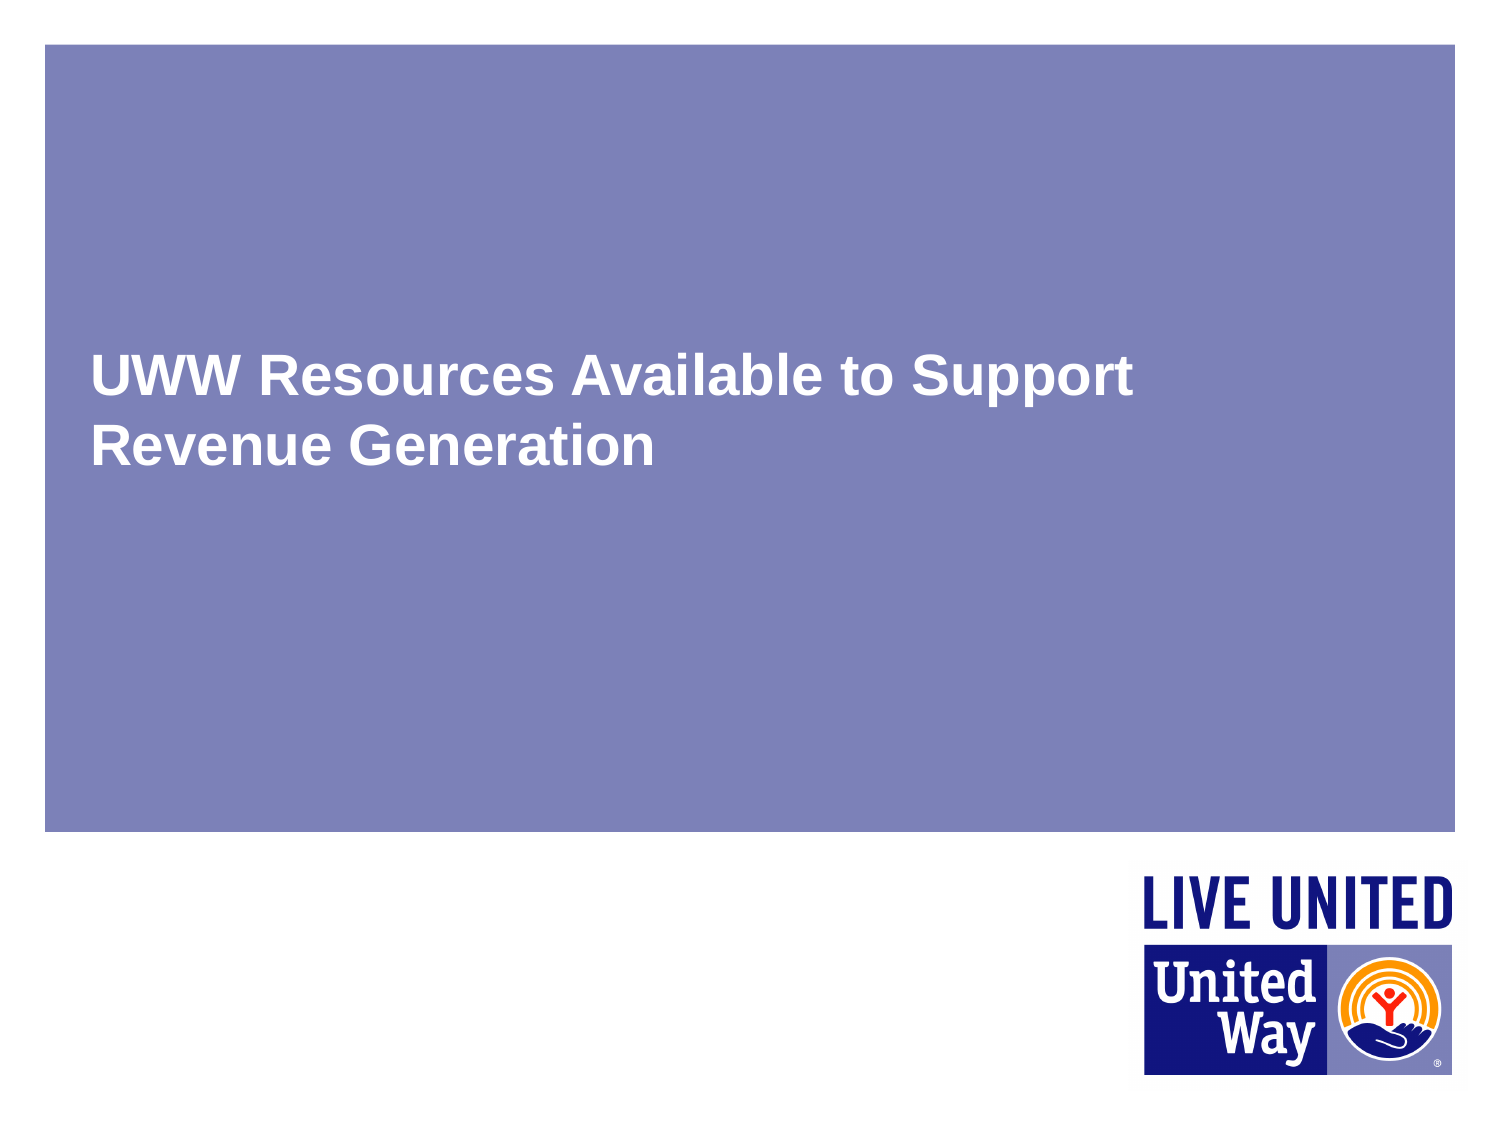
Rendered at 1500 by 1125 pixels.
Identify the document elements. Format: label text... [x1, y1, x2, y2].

title UWW Resources Available to Support Revenue Generation [90, 44, 1328, 832]
picture [1128, 860, 1468, 1091]
